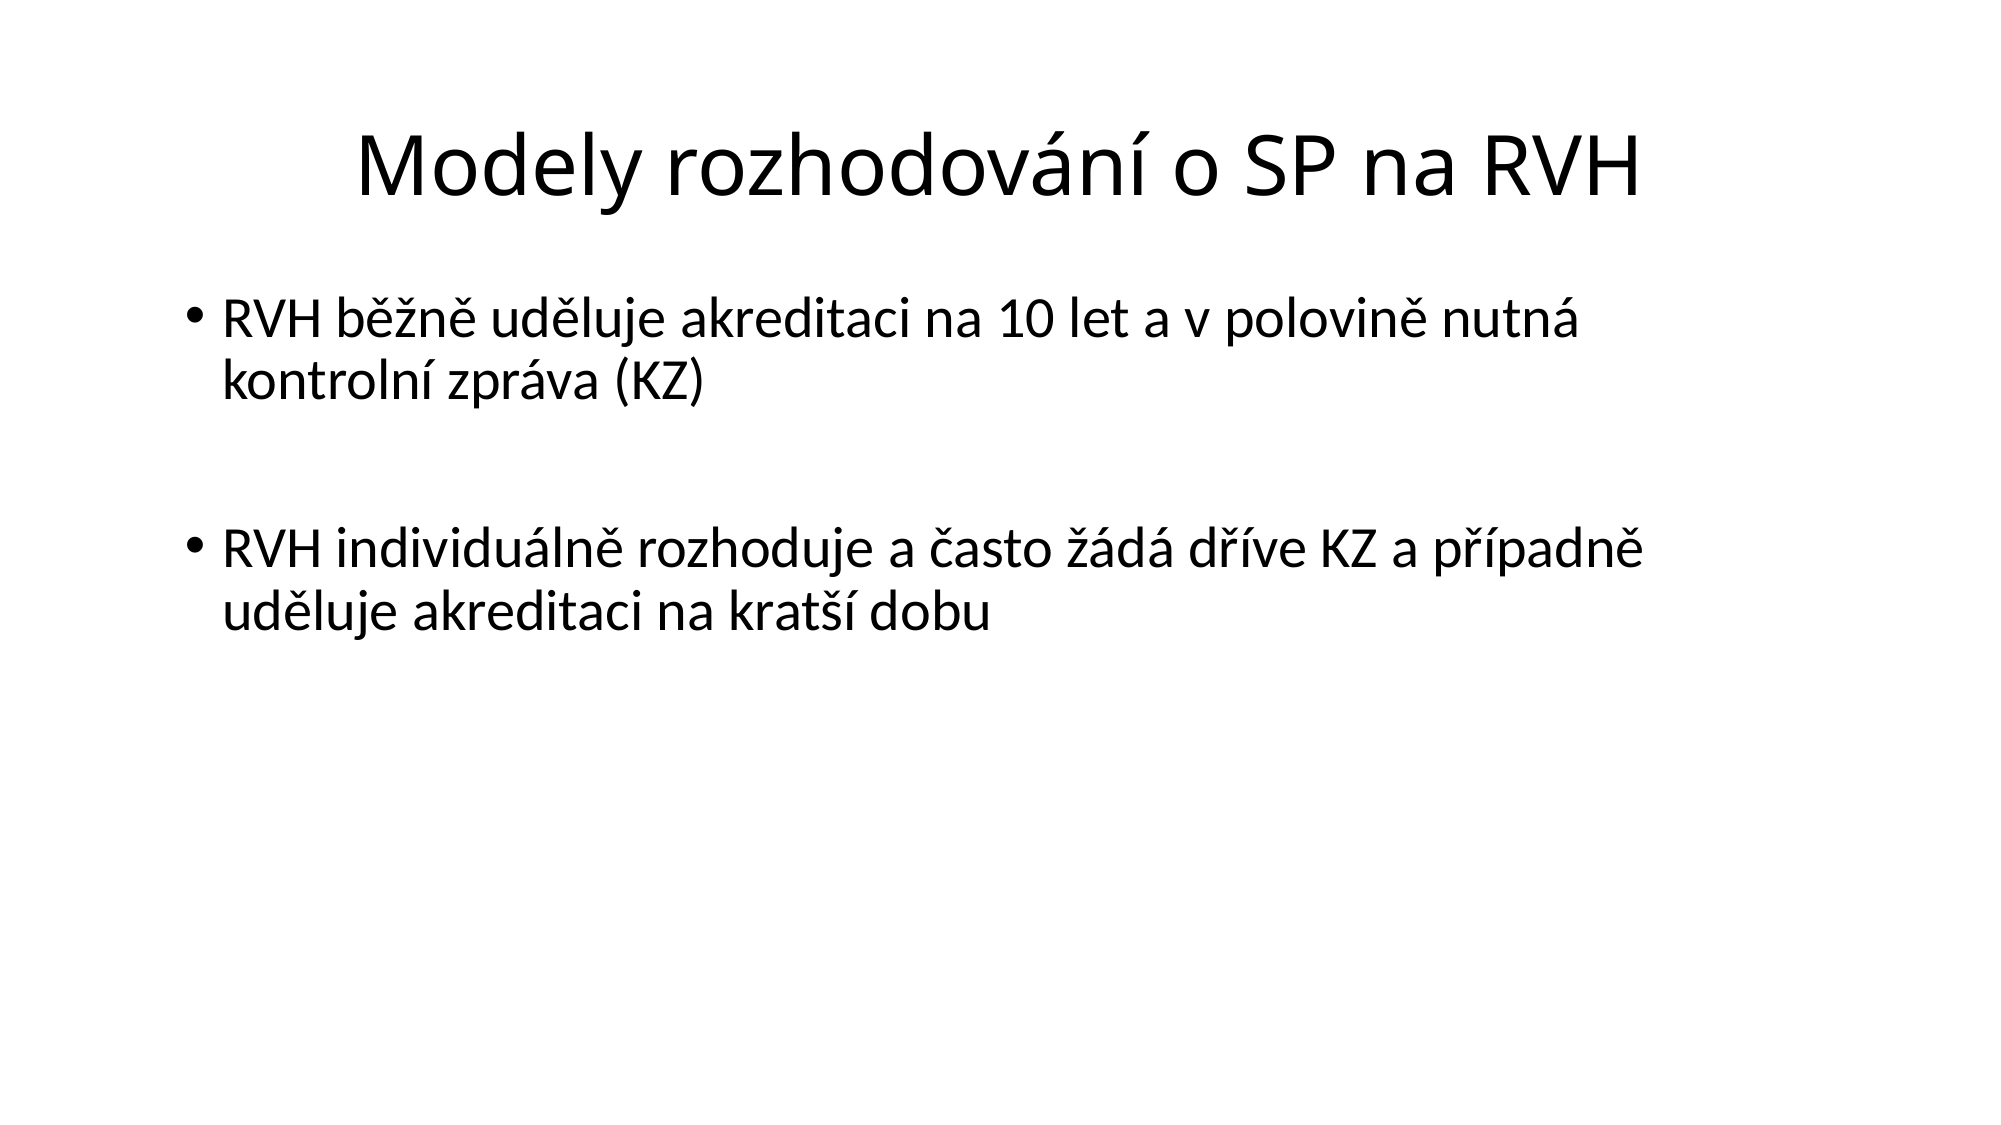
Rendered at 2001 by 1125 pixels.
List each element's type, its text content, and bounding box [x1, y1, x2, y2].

list RVH běžně uděluje akreditaci na 10 let a v polovině nutná kontrolní zpráva (KZ) RVH individuálně rozhoduje a často žádá dříve KZ a případně uděluje akreditaci na kratší dobu [169, 279, 1714, 1094]
title Modely rozhodování o SP na RVH [137, 59, 1863, 278]
